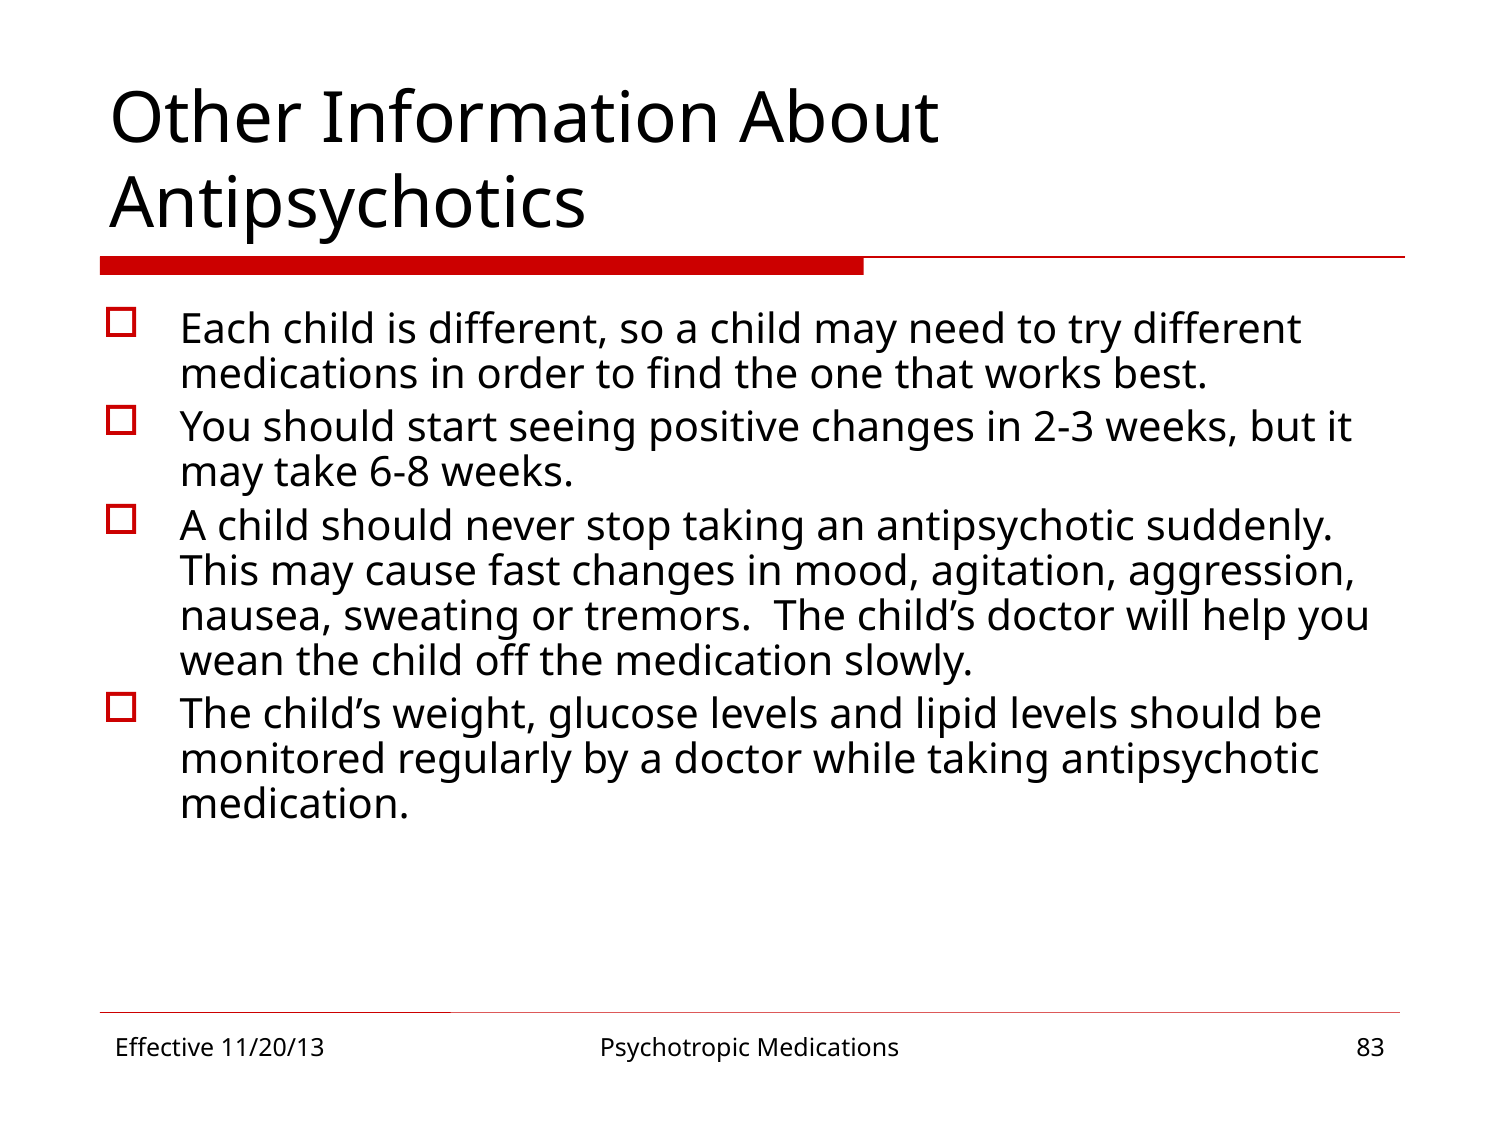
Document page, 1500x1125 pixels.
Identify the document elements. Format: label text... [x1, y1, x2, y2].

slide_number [99, 1024, 425, 1103]
slide_number 83 [1074, 1024, 1400, 1103]
footer Psychotropic Medications [512, 1024, 988, 1103]
list Each child is different, so a child may need to try different medications in order to find the one that works best. You should start seeing positive changes in 2-3 weeks, but it may take 6-8 weeks. A child should never stop taking an antipsychotic suddenly. This may cause fast changes in mood, agitation, aggression, nausea, sweating or tremors. The child’s doctor will help you wean the child off the medication slowly. The child’s weight, glucose levels and lipid levels should be monitored regularly by a doctor while taking antipsychotic medication. [87, 299, 1400, 1000]
title Other Information About Antipsychotics [94, 50, 1407, 250]
